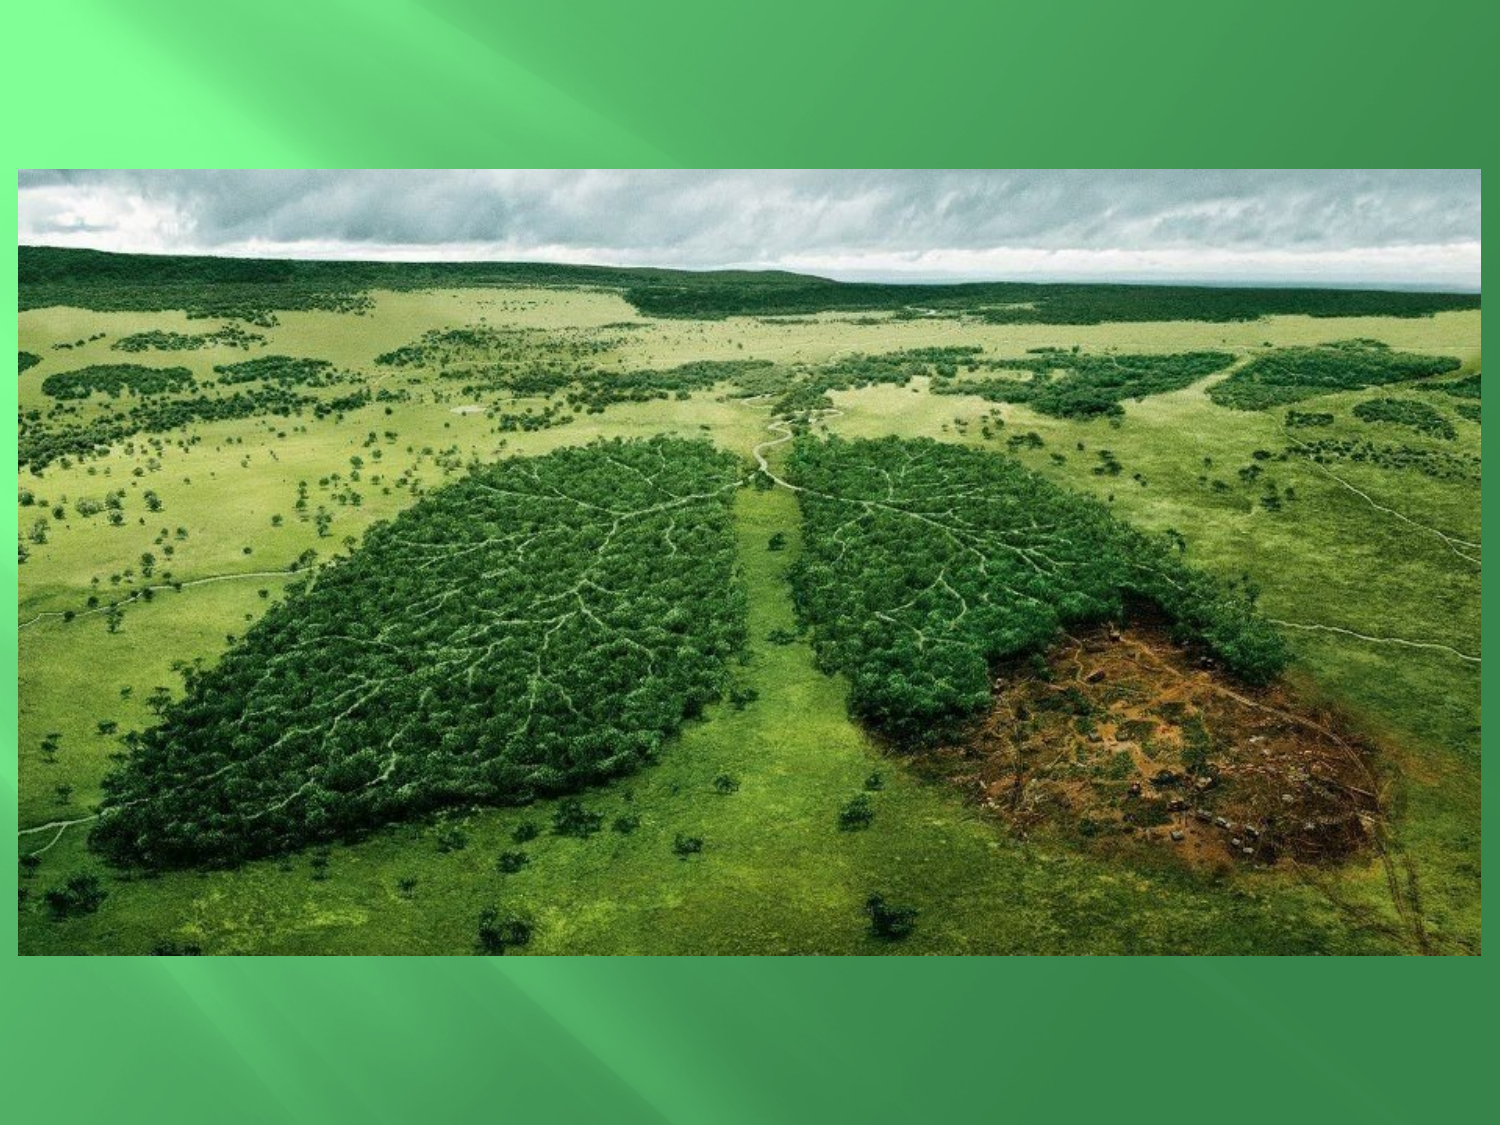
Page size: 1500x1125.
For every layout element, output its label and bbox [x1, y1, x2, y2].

picture [18, 169, 1482, 956]
